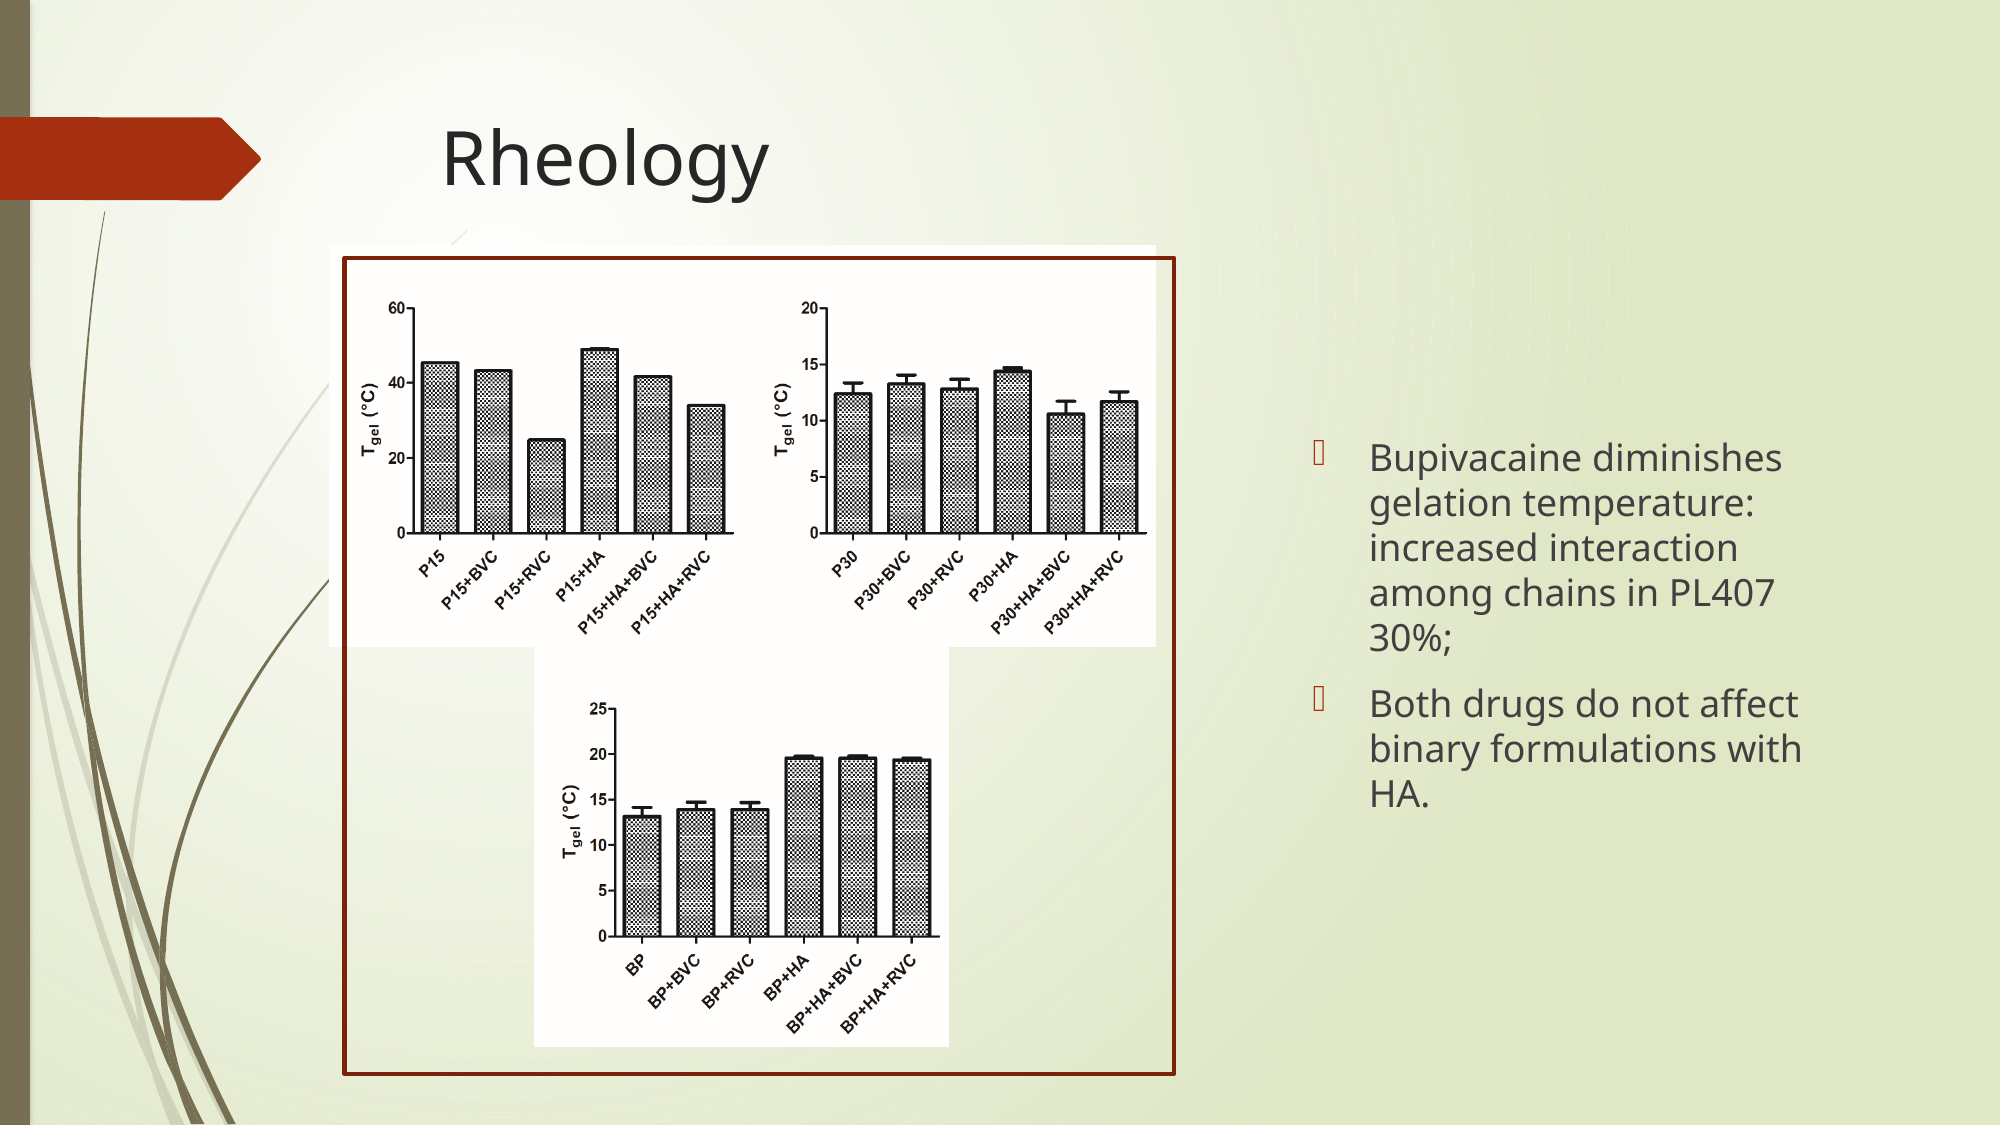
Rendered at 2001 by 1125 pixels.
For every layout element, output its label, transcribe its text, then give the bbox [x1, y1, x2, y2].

list Bupivacaine diminishes gelation temperature: increased interaction among chains in PL407 30%; Both drugs do not affect binary formulations with HA. [1297, 426, 1847, 857]
title Rheology [425, 102, 1888, 313]
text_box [328, 245, 1175, 1075]
